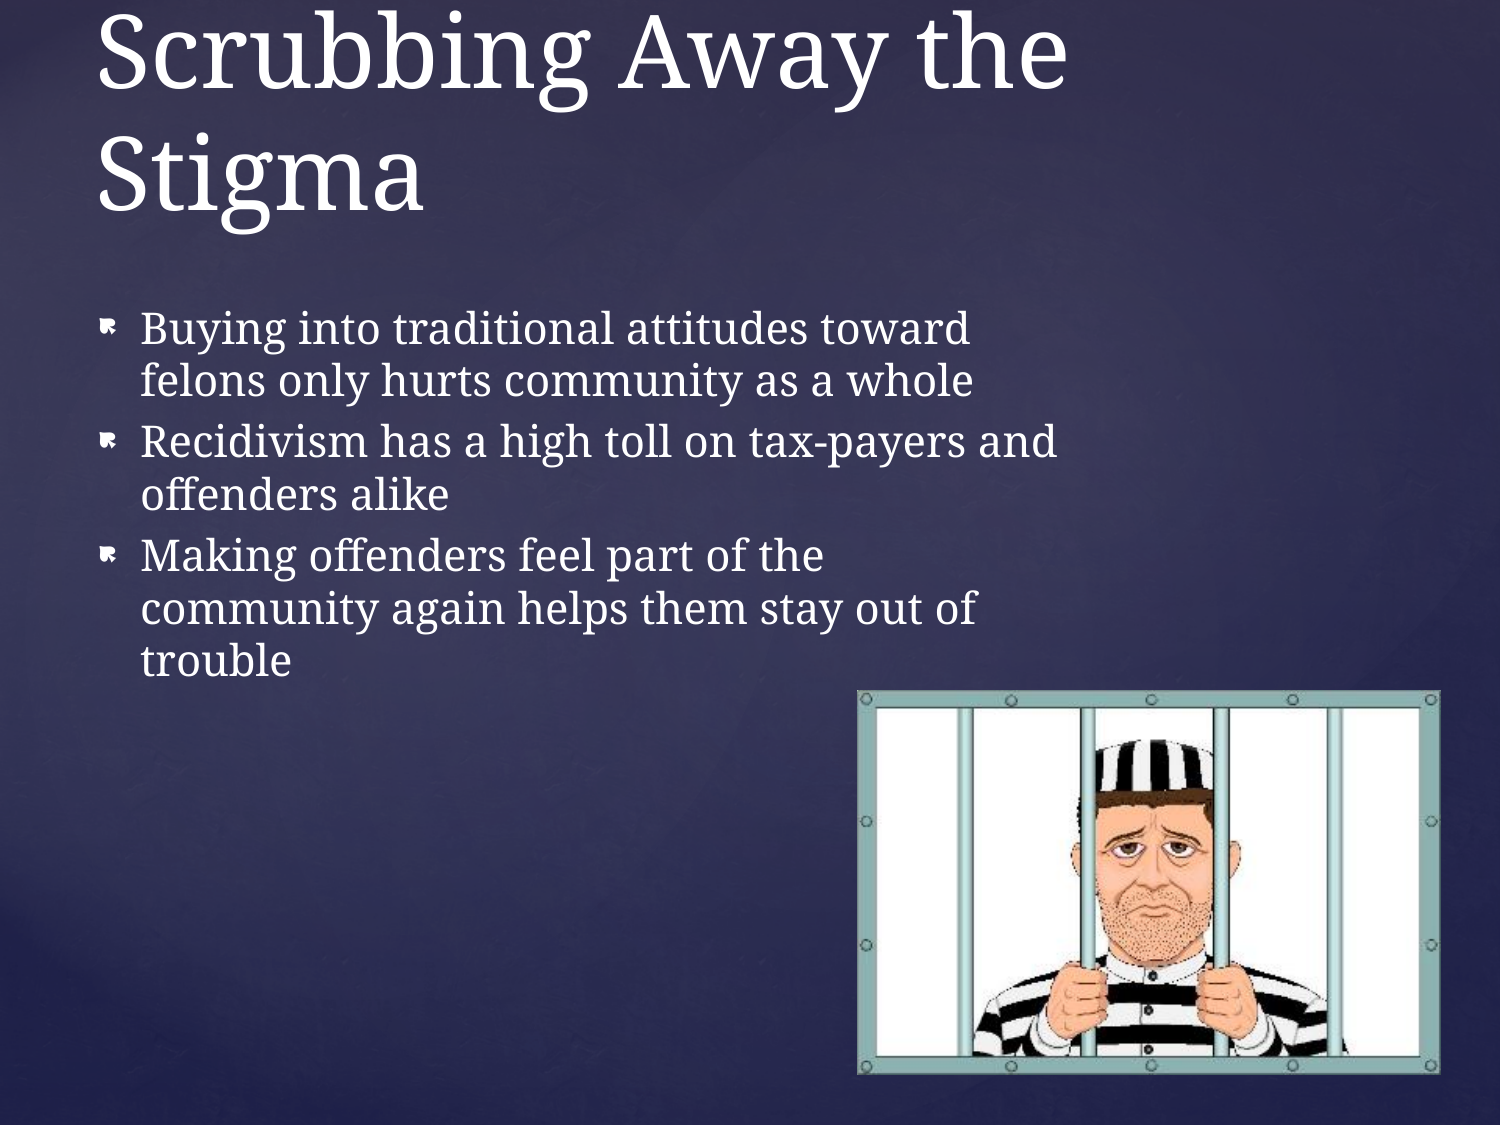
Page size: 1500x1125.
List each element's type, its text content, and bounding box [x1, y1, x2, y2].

picture [856, 689, 1441, 1076]
title Scrubbing Away the Stigma [79, 88, 1429, 239]
list Buying into traditional attitudes toward felons only hurts community as a whole Recidivism has a high toll on tax-payers and offenders alike Making offenders feel part of the community again helps them stay out of trouble [79, 239, 1080, 793]
